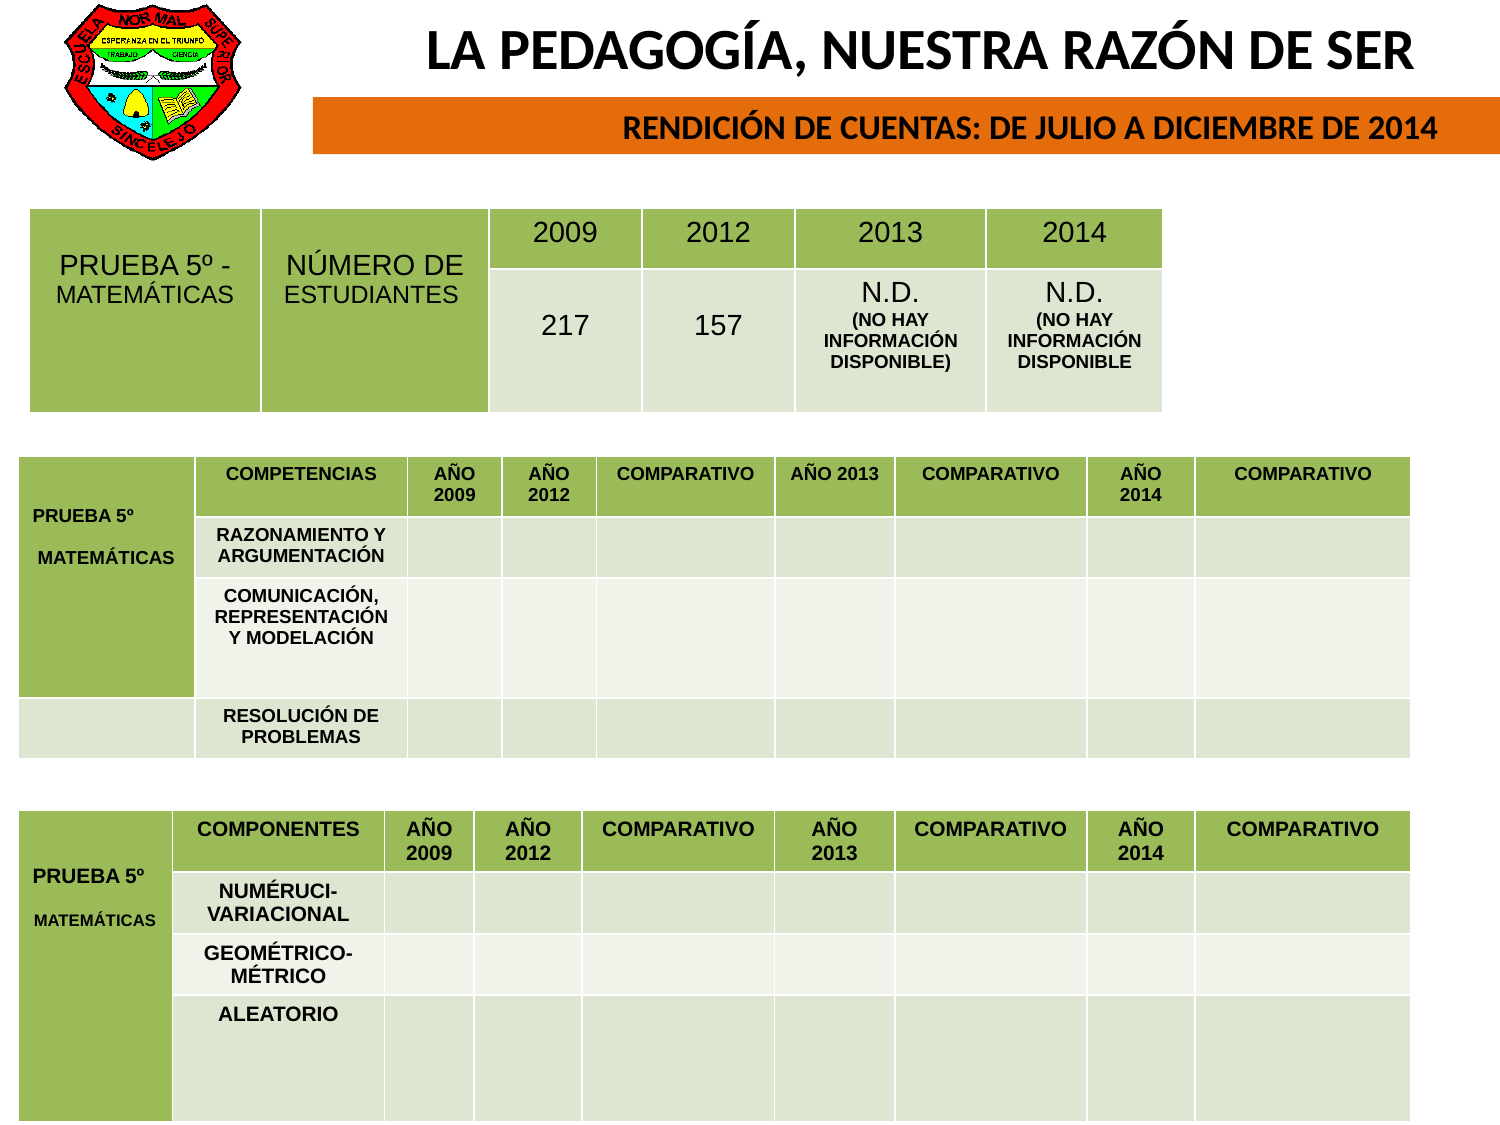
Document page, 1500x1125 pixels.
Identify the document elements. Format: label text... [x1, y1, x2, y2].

table_header 2009 [490, 209, 641, 268]
table_cell [475, 873, 581, 933]
table_header PRUEBA 5º - MATEMÁTICAS [30, 209, 260, 412]
table_header AÑO 2014 [1088, 811, 1194, 871]
table_cell [475, 996, 581, 1121]
table_cell NUMÉRUCI-VARIACIONAL [173, 873, 384, 933]
table_cell [776, 579, 894, 697]
table_cell [408, 518, 501, 577]
table_header AÑO 2012 [475, 811, 581, 871]
table_cell [503, 518, 596, 577]
table_cell [408, 579, 501, 697]
table_cell [775, 873, 894, 933]
table_cell 157 [643, 270, 794, 412]
table_cell GEOMÉTRICO-MÉTRICO [173, 935, 384, 994]
table_header COMPARATIVO [1196, 811, 1410, 871]
table_cell [1196, 699, 1410, 758]
table_cell [503, 699, 596, 758]
table_cell [1196, 579, 1410, 697]
table_header COMPARATIVO [896, 811, 1086, 871]
table_cell [385, 873, 473, 933]
table_cell [776, 699, 894, 758]
table_cell [1088, 699, 1194, 758]
table_header AÑO 2009 [408, 457, 501, 516]
table_cell [896, 579, 1086, 697]
table_cell [1196, 935, 1410, 994]
picture [64, 3, 243, 162]
text_box RENDICIÓN DE CUENTAS: DE JULIO A DICIEMBRE DE 2014 [312, 97, 1500, 155]
table_header AÑO 2009 [385, 811, 473, 871]
table_header AÑO 2014 [1088, 457, 1194, 516]
table_cell [896, 935, 1086, 994]
table_header 2014 [987, 209, 1162, 268]
table_header COMPARATIVO [896, 457, 1086, 516]
table_cell [896, 699, 1086, 758]
table_cell COMUNICACIÓN, REPRESENTACIÓN Y MODELACIÓN [196, 579, 407, 697]
table_cell [1088, 579, 1194, 697]
table_header COMPARATIVO [1196, 457, 1410, 516]
table_cell [408, 699, 501, 758]
table_cell RAZONAMIENTO Y ARGUMENTACIÓN [196, 518, 407, 577]
table_cell [896, 518, 1086, 577]
table_header AÑO 2013 [775, 811, 894, 871]
table_cell [597, 579, 774, 697]
table_header COMPARATIVO [597, 457, 774, 516]
table_cell [1088, 935, 1194, 994]
table_cell [775, 935, 894, 994]
table_cell [1196, 996, 1410, 1121]
table_header NÚMERO DE ESTUDIANTES [262, 209, 488, 412]
table_header 2012 [643, 209, 794, 268]
table_cell [597, 699, 774, 758]
table_cell [503, 579, 596, 697]
table_header COMPETENCIAS [196, 457, 407, 516]
table_cell N.D. (NO HAY INFORMACIÓN DISPONIBLE [987, 270, 1162, 412]
table_cell [776, 518, 894, 577]
table_header COMPARATIVO [583, 811, 774, 871]
table_cell ALEATORIO [173, 996, 384, 1121]
table_cell [597, 518, 774, 577]
table_cell [896, 996, 1086, 1121]
table_cell [896, 873, 1086, 933]
table_cell [1088, 996, 1194, 1121]
text_box LA PEDAGOGÍA, NUESTRA RAZÓN DE SER [407, 3, 1435, 90]
table_header AÑO 2012 [503, 457, 596, 516]
table_header PRUEBA 5º MATEMÁTICAS [19, 457, 194, 697]
table_header PRUEBA 5º MATEMÁTICAS [19, 811, 172, 1121]
table_cell [583, 996, 774, 1121]
table_cell [1088, 873, 1194, 933]
table_cell [385, 996, 473, 1121]
table_header AÑO 2013 [776, 457, 894, 516]
table_cell [583, 873, 774, 933]
table_cell [1196, 518, 1410, 577]
table_cell [583, 935, 774, 994]
table_cell 217 [490, 270, 641, 412]
table_cell N.D. (NO HAY INFORMACIÓN DISPONIBLE) [796, 270, 985, 412]
table_header 2013 [796, 209, 985, 268]
table_cell [1088, 518, 1194, 577]
table_cell [475, 935, 581, 994]
table_cell [19, 699, 194, 758]
table_header COMPONENTES [173, 811, 384, 871]
table_cell RESOLUCIÓN DE PROBLEMAS [196, 699, 407, 758]
table_cell [1196, 873, 1410, 933]
table_cell [775, 996, 894, 1121]
table_cell [385, 935, 473, 994]
